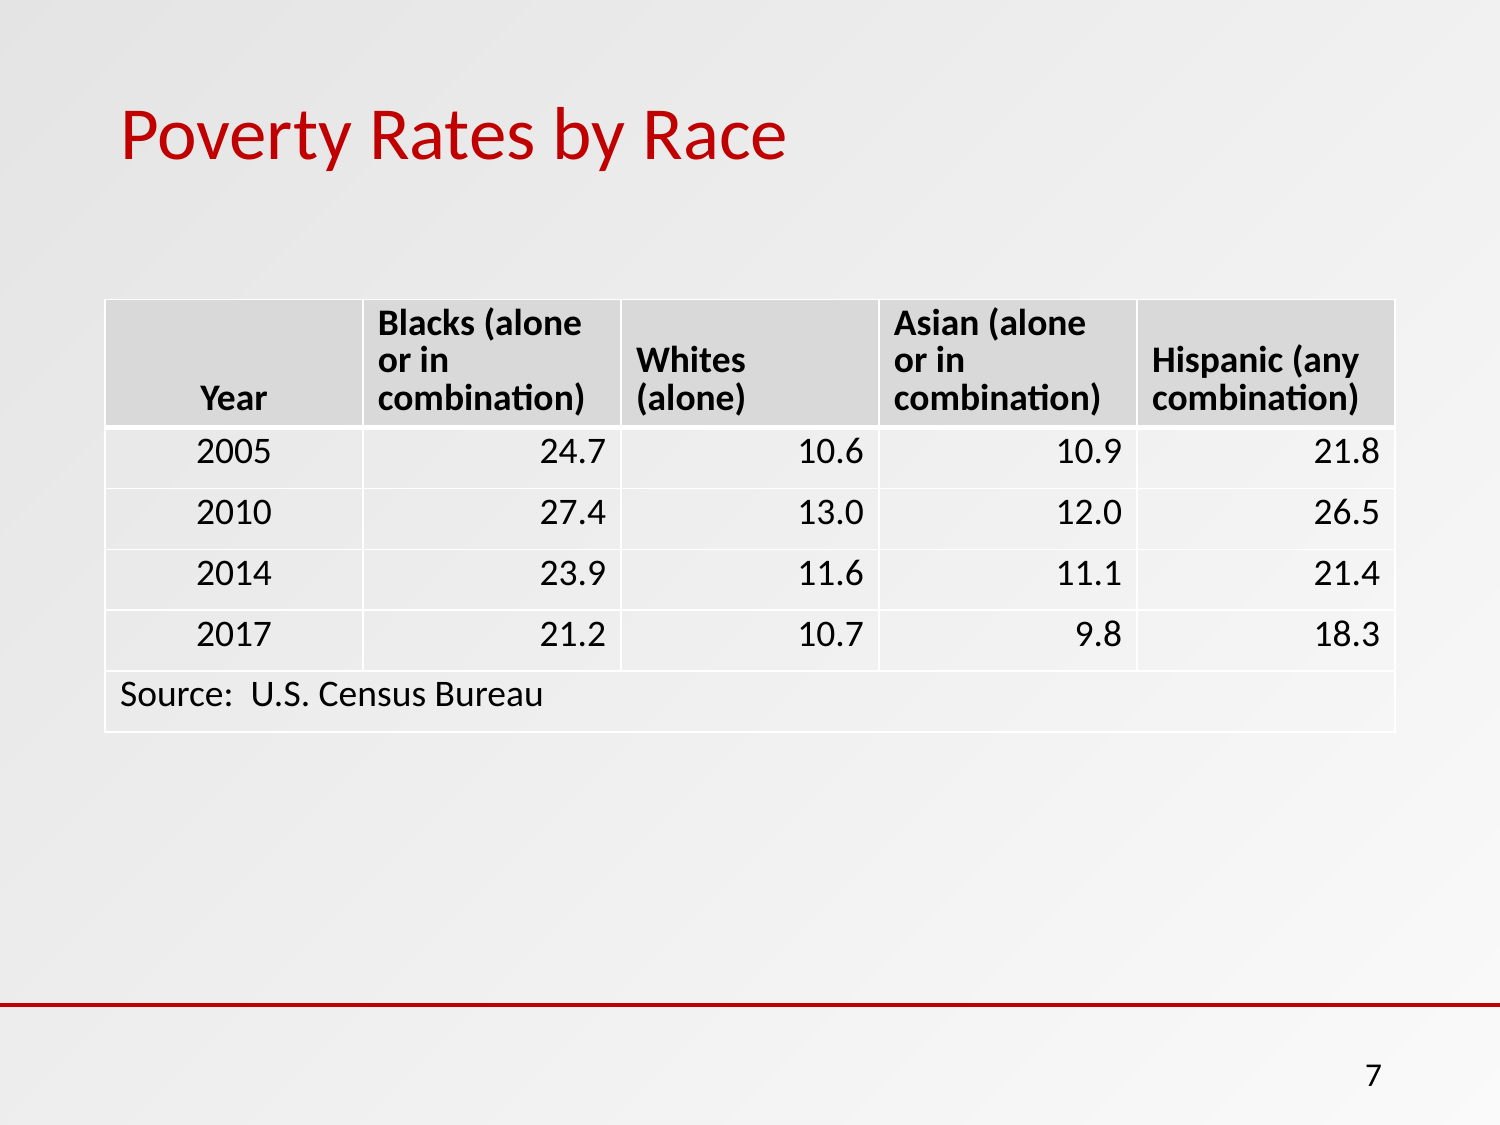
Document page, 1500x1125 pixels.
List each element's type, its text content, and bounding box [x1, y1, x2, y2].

table_cell Source: U.S. Census Bureau [106, 672, 1394, 731]
table_cell 11.6 [622, 550, 878, 609]
table_cell 2014 [106, 550, 362, 609]
table_header Whites (alone) [622, 300, 878, 425]
table_cell 21.2 [364, 611, 620, 670]
table_cell 21.4 [1138, 550, 1394, 609]
title Poverty Rates by Race [105, 45, 1395, 225]
table_cell 12.0 [880, 489, 1136, 549]
table_cell 10.9 [880, 430, 1136, 488]
table_cell 11.1 [880, 550, 1136, 609]
table_header Hispanic (any combination) [1138, 300, 1394, 425]
table_cell 2010 [106, 489, 362, 549]
table_cell 18.3 [1138, 611, 1394, 670]
table_cell 26.5 [1138, 489, 1394, 549]
table_cell 24.7 [364, 430, 620, 488]
table_cell 23.9 [364, 550, 620, 609]
table_cell 2005 [106, 430, 362, 488]
slide_number 7 [1059, 1042, 1397, 1103]
table_cell 10.7 [622, 611, 878, 670]
table_header Year [106, 300, 362, 425]
table_cell 27.4 [364, 489, 620, 549]
table_header Blacks (alone or in combination) [364, 300, 620, 425]
table_cell 13.0 [622, 489, 878, 549]
table_cell 2017 [106, 611, 362, 670]
table_cell 21.8 [1138, 430, 1394, 488]
table_cell 10.6 [622, 430, 878, 488]
table_cell 9.8 [880, 611, 1136, 670]
table_header Asian (alone or in combination) [880, 300, 1136, 425]
